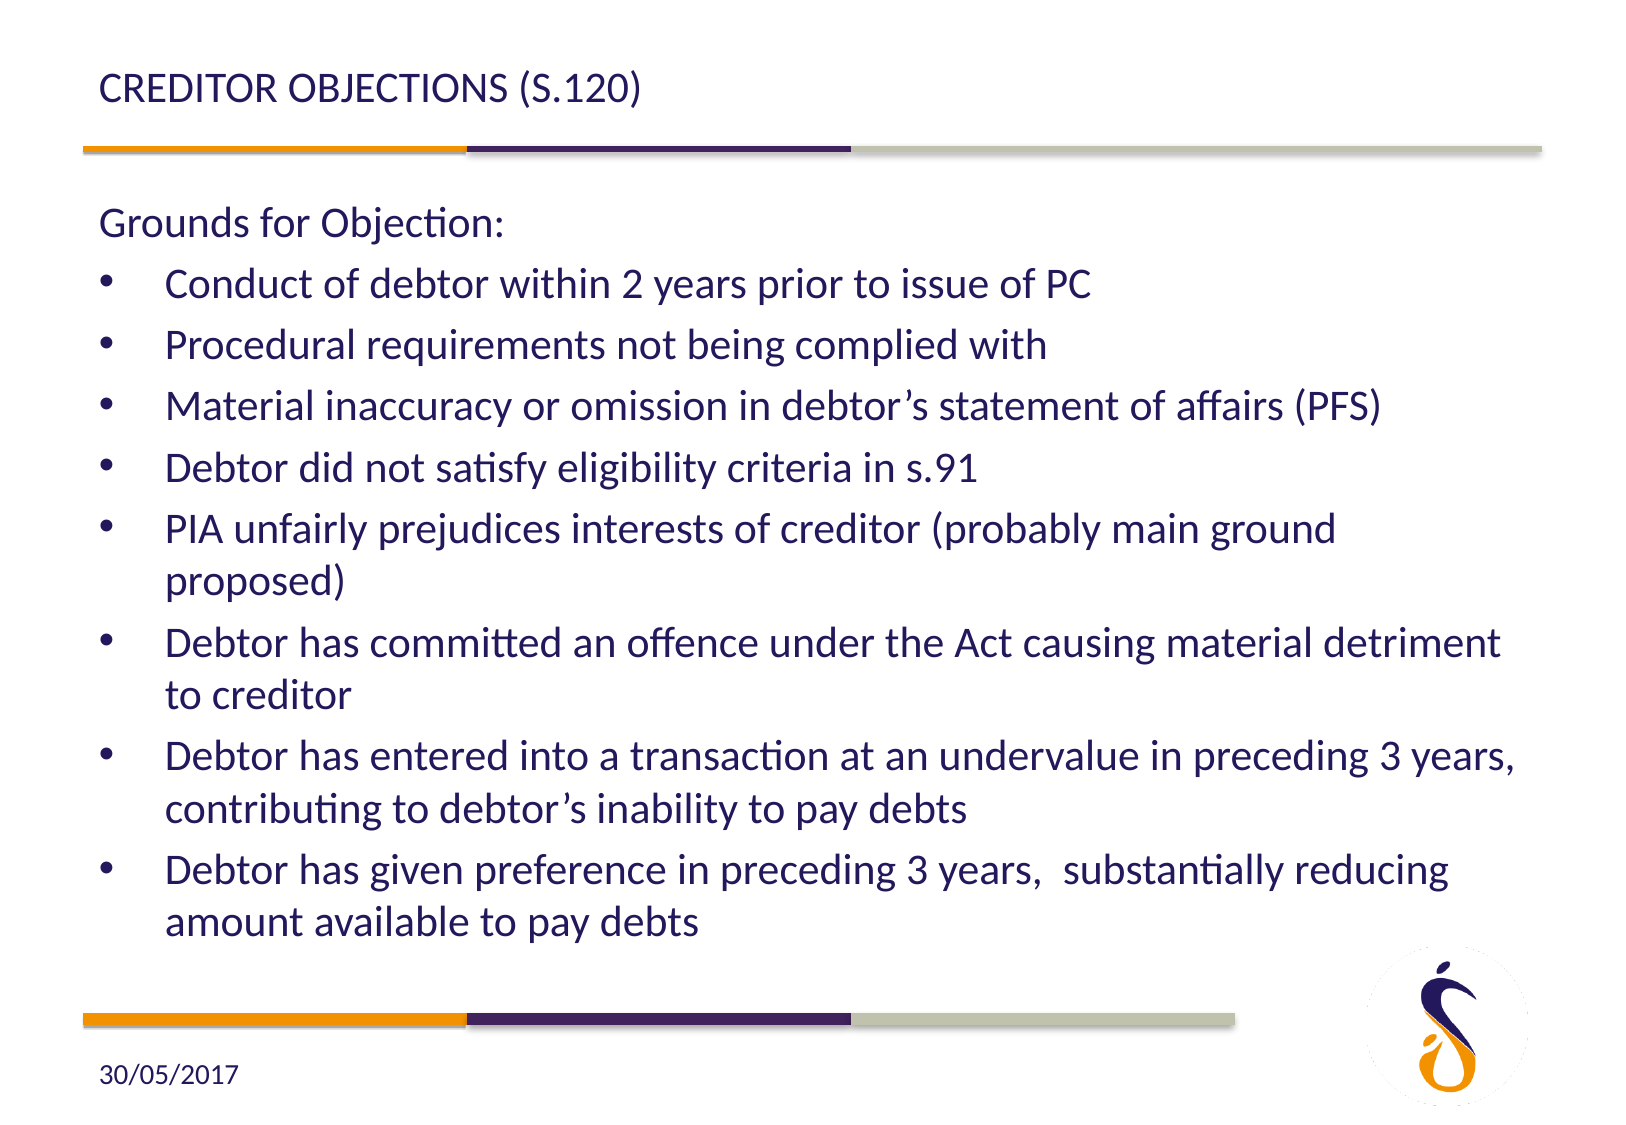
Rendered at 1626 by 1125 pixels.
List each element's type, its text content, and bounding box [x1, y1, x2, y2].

list Grounds for Objection: Conduct of debtor within 2 years prior to issue of PC Procedural requirements not being complied with Material inaccuracy or omission in debtor’s statement of affairs (PFS) Debtor did not satisfy eligibility criteria in s.91 PIA unfairly prejudices interests of creditor (probably main ground proposed) Debtor has committed an offence under the Act causing material detriment to creditor Debtor has entered into a transaction at an undervalue in preceding 3 years, contributing to debtor’s inability to pay debts Debtor has given preference in preceding 3 years, substantially reducing amount available to pay debts [80, 184, 1544, 965]
title Creditor objections (s.120) [81, 45, 1544, 126]
picture [1365, 965, 1528, 1106]
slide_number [81, 1042, 461, 1103]
